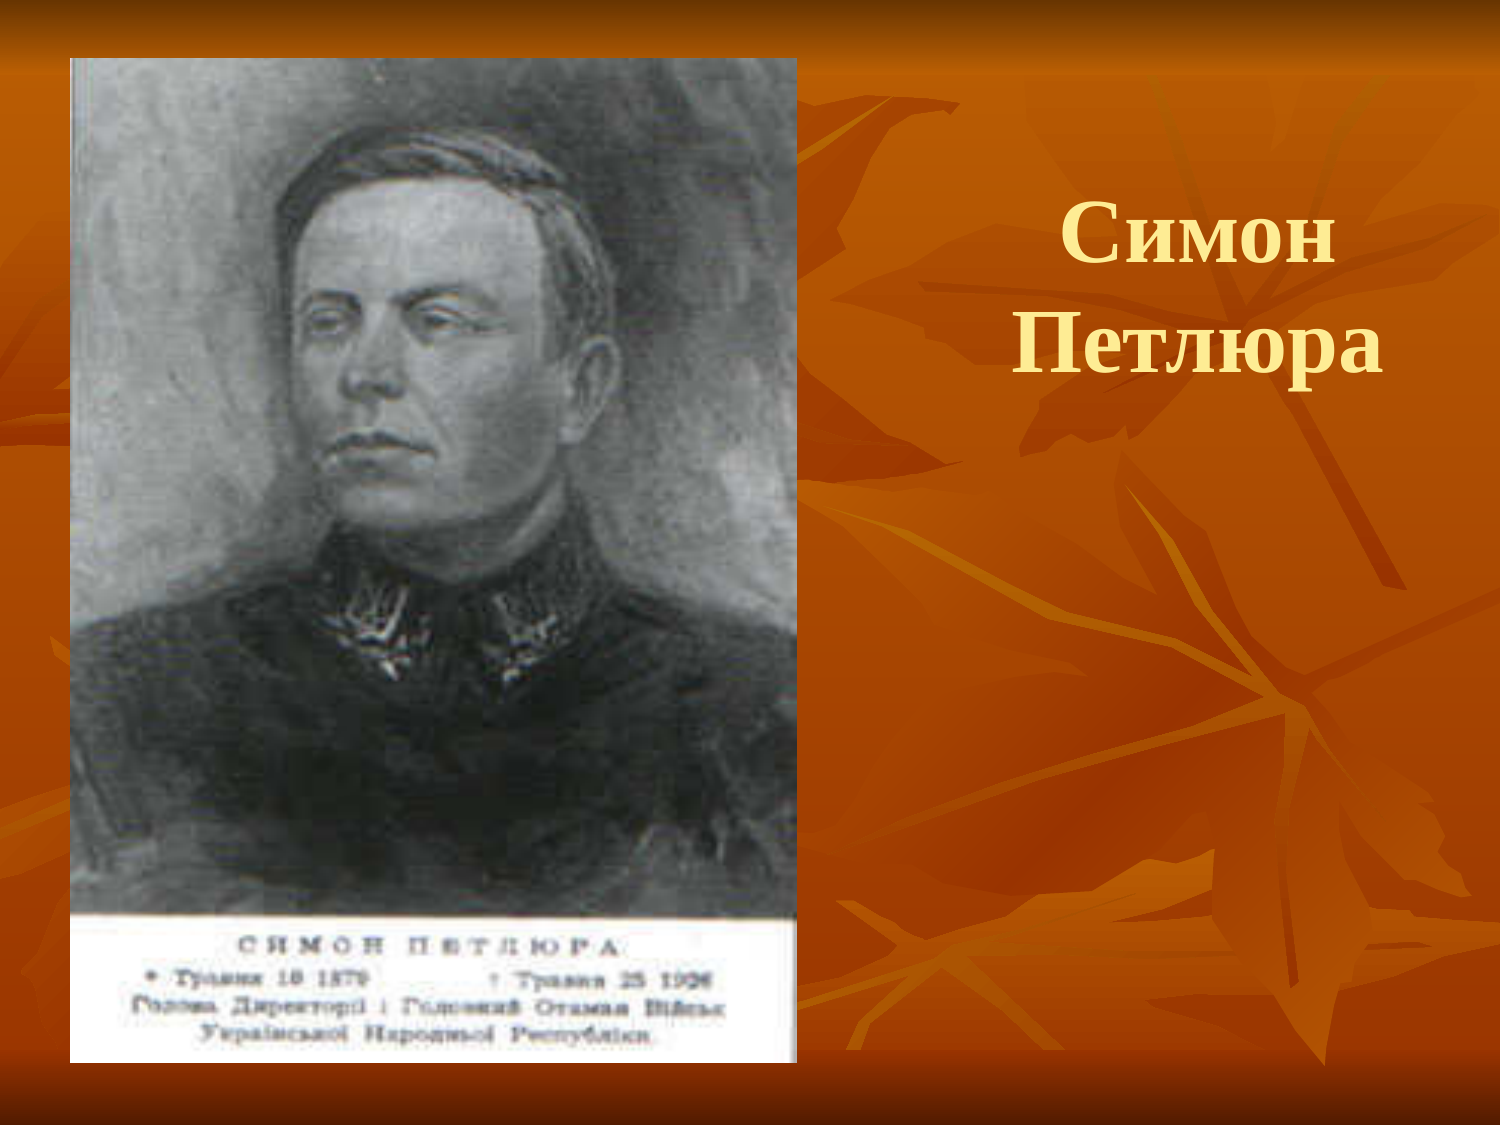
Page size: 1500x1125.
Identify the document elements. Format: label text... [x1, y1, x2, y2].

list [70, 58, 798, 1063]
title Симон Петлюра [895, 187, 1500, 376]
